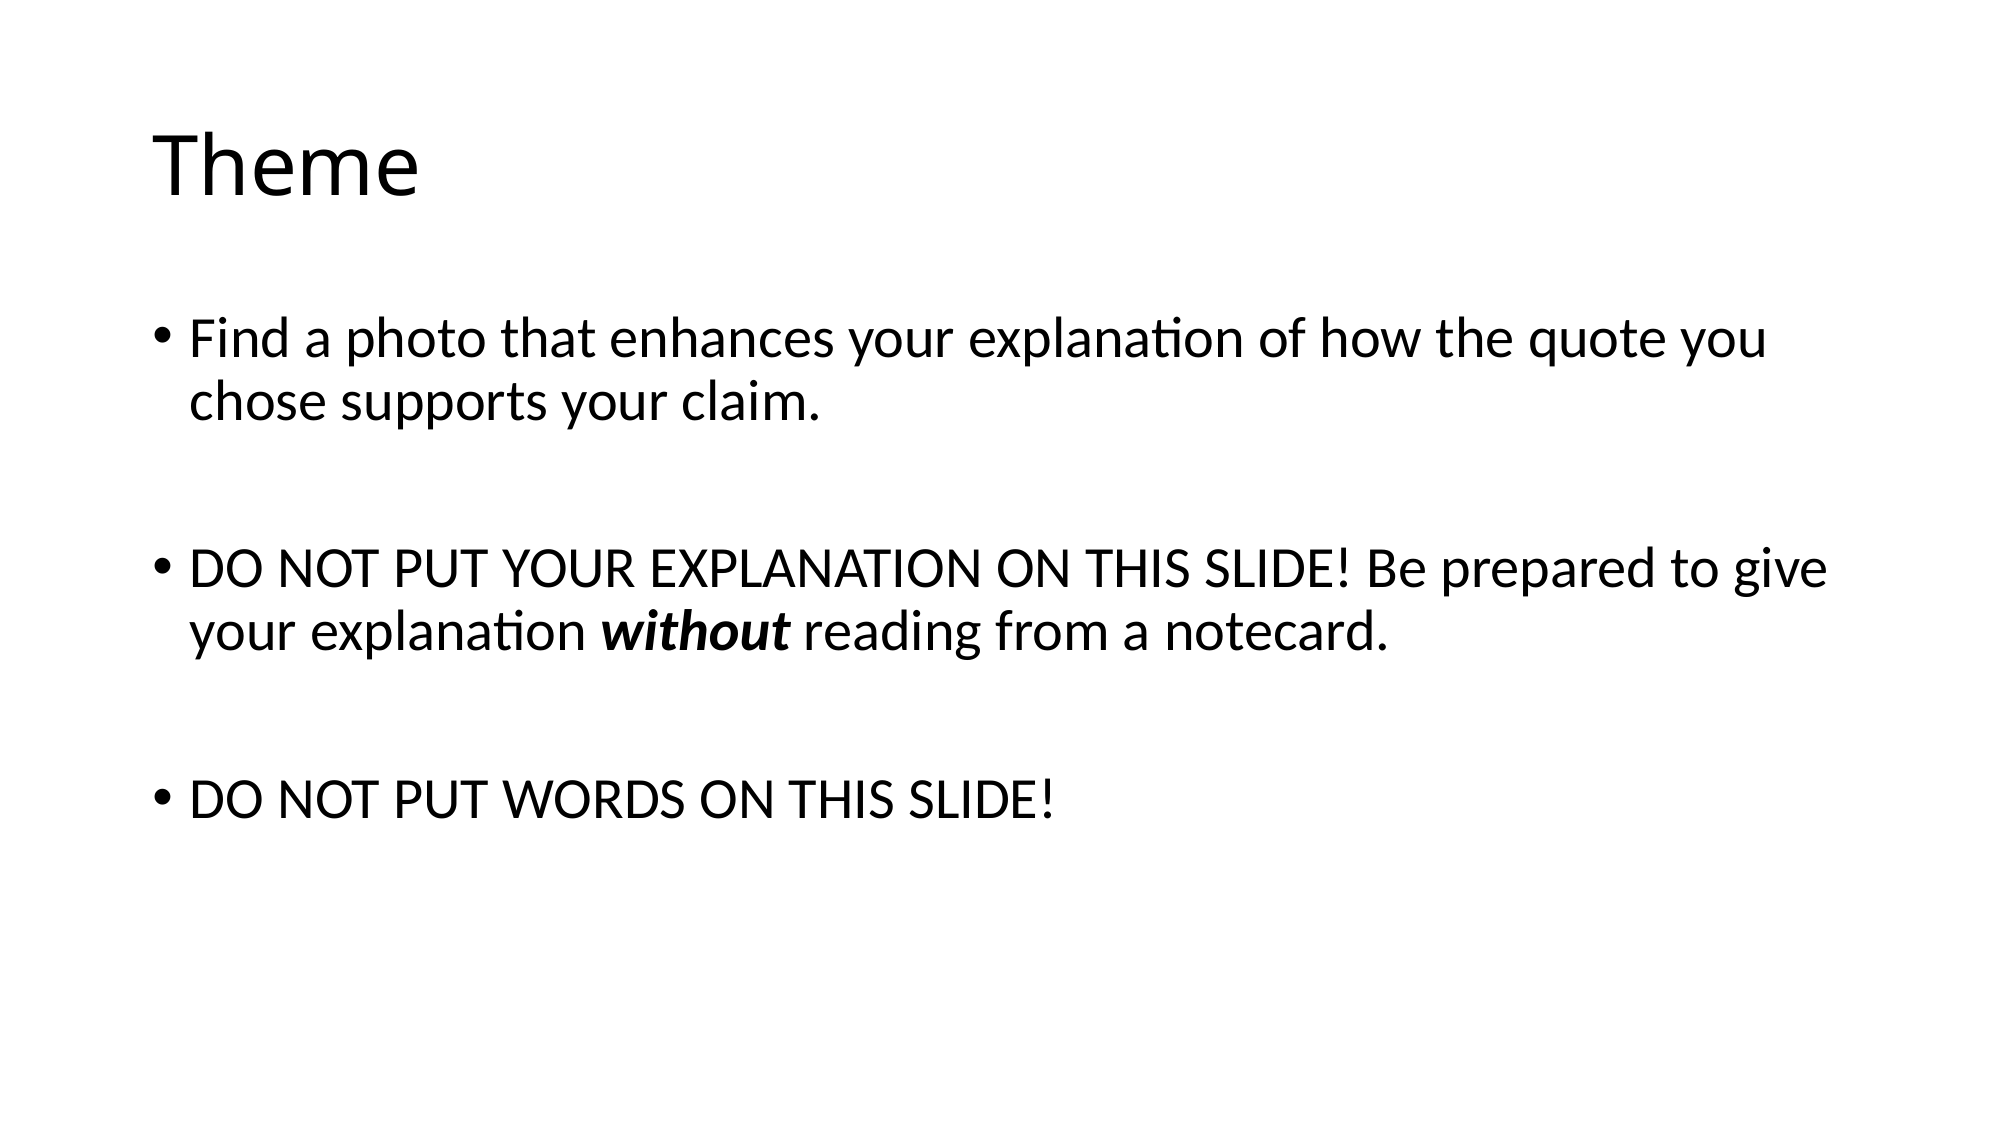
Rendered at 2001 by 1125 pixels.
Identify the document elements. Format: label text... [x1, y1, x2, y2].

title Theme [137, 59, 1863, 278]
list Find a photo that enhances your explanation of how the quote you chose supports your claim. DO NOT PUT YOUR EXPLANATION ON THIS SLIDE! Be prepared to give your explanation without reading from a notecard. DO NOT PUT WORDS ON THIS SLIDE! [137, 299, 1863, 1014]
